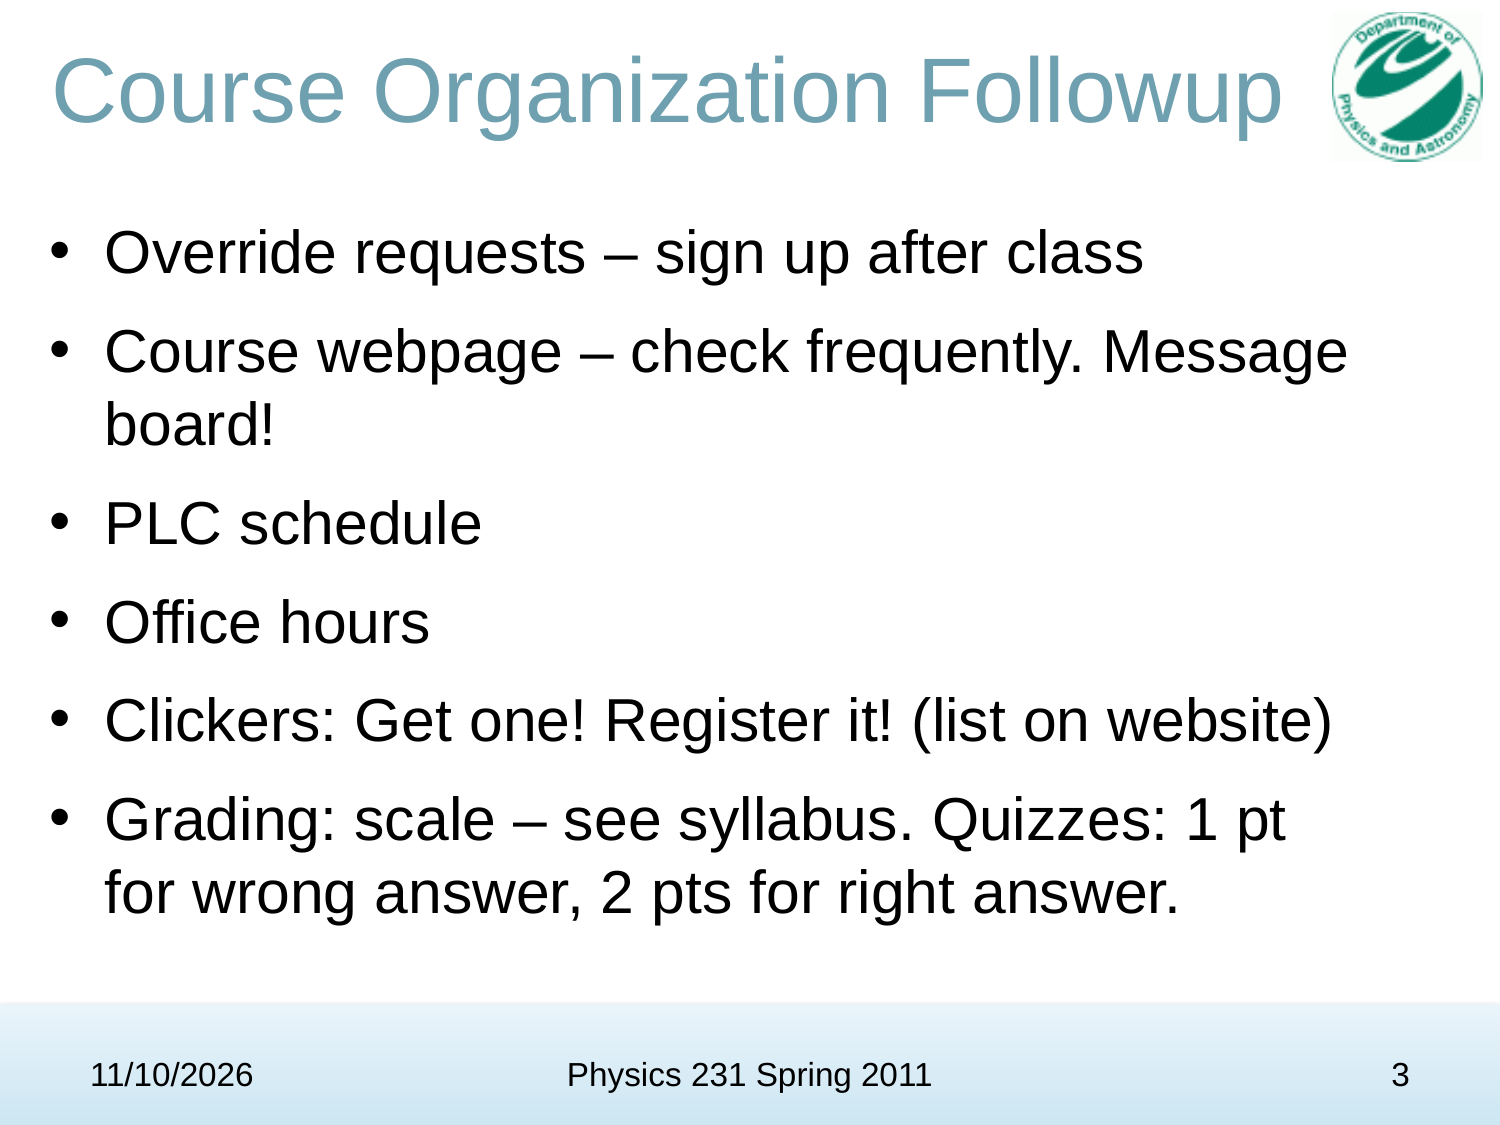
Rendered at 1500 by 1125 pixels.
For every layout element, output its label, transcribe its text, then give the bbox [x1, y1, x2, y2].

picture [1332, 12, 1483, 162]
slide_number 3 [1074, 1042, 1425, 1103]
footer Physics 231 Spring 2011 [512, 1042, 988, 1103]
list Override requests – sign up after class Course webpage – check frequently. Message board! PLC schedule Office hours Clickers: Get one! Register it! (list on website) Grading: scale – see syllabus. Quizzes: 1 pt for wrong answer, 2 pts for right answer. [34, 205, 1385, 949]
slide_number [75, 1042, 425, 1103]
title Course Organization Followup [34, 19, 1304, 153]
